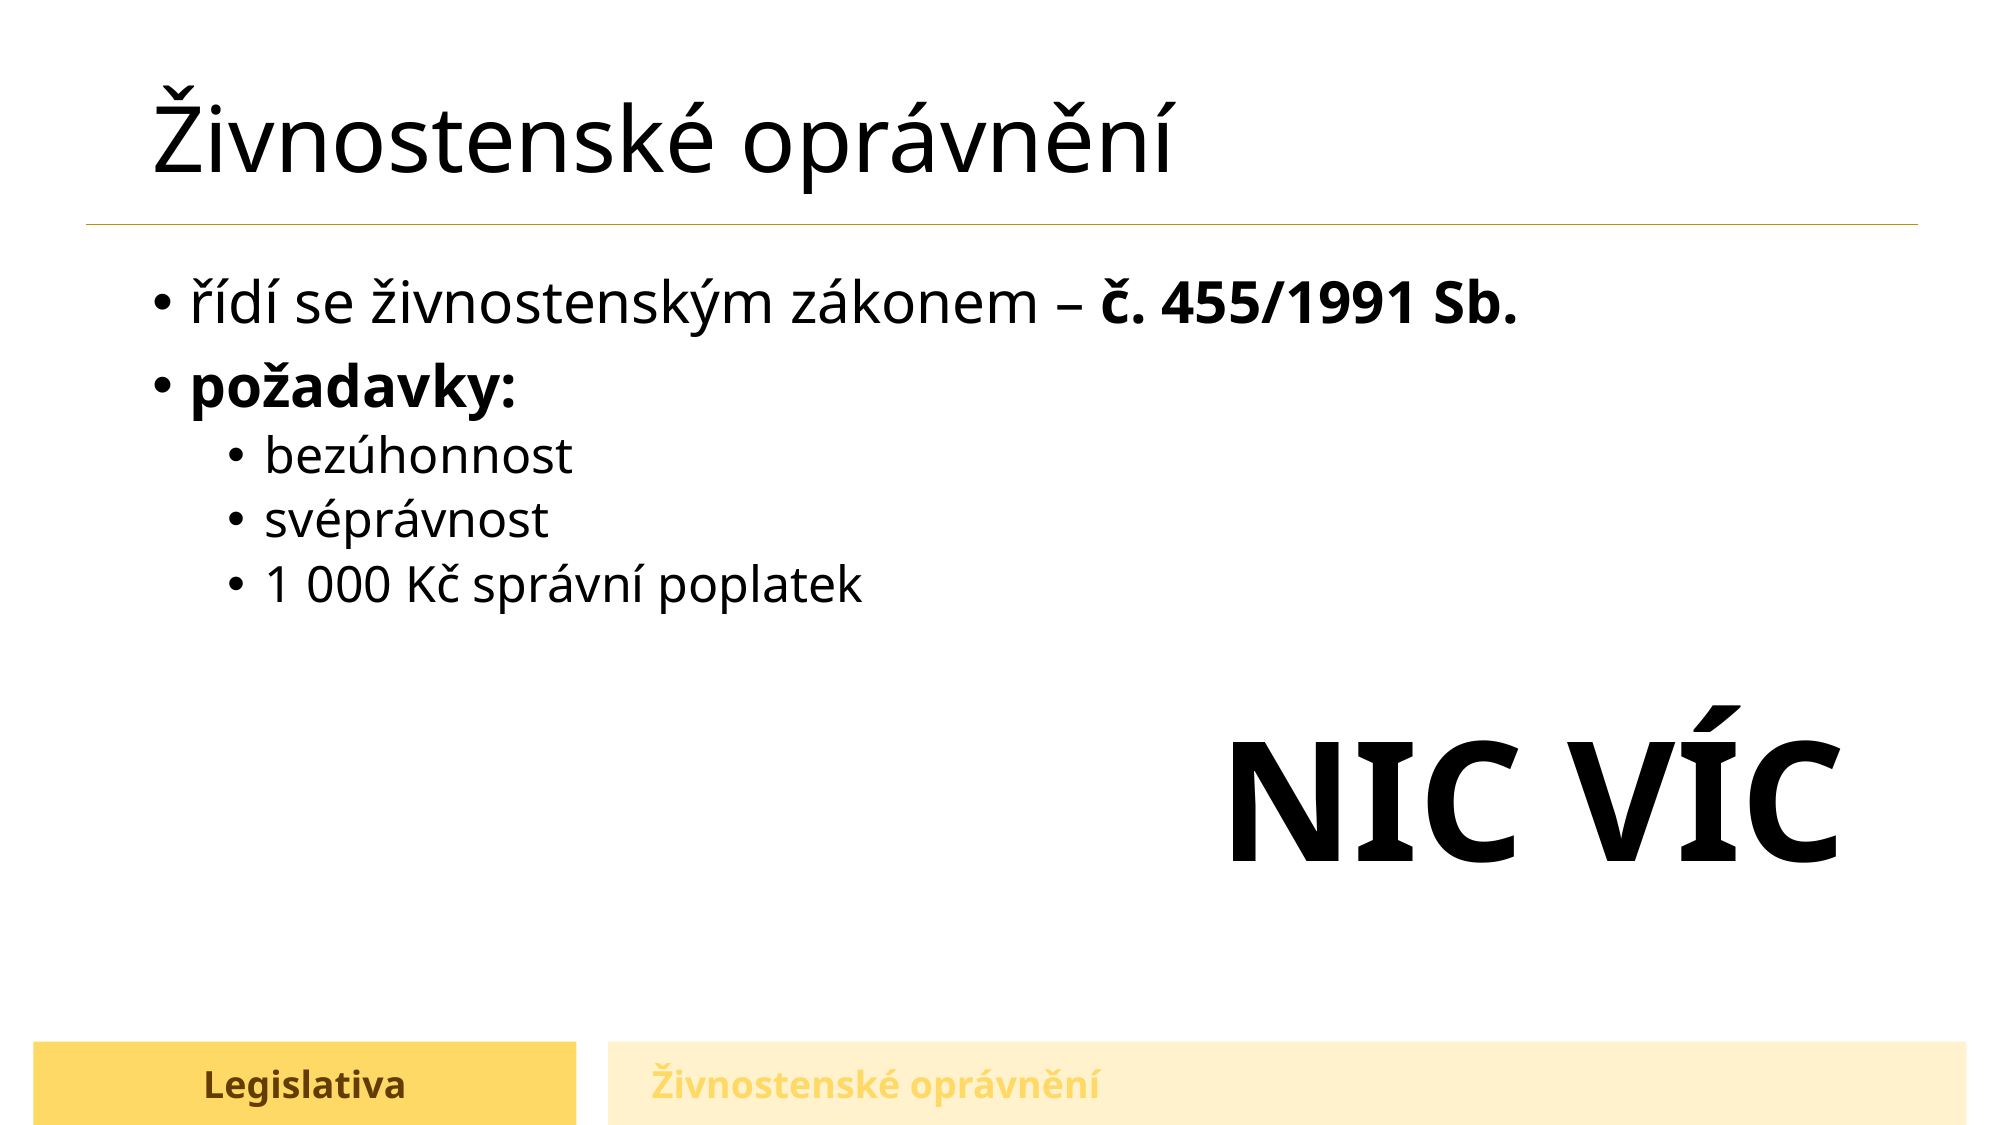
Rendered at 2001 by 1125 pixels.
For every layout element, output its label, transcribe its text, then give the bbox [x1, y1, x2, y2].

list řídí se živnostenským zákonem – č. 455/1991 Sb. požadavky: bezúhonnost svéprávnost 1 000 Kč správní poplatek NIC VÍC [137, 265, 1863, 985]
text_box Živnostenské oprávnění [636, 1053, 1117, 1114]
footer Legislativa [150, 1053, 460, 1114]
title Živnostenské oprávnění [137, 59, 1863, 227]
